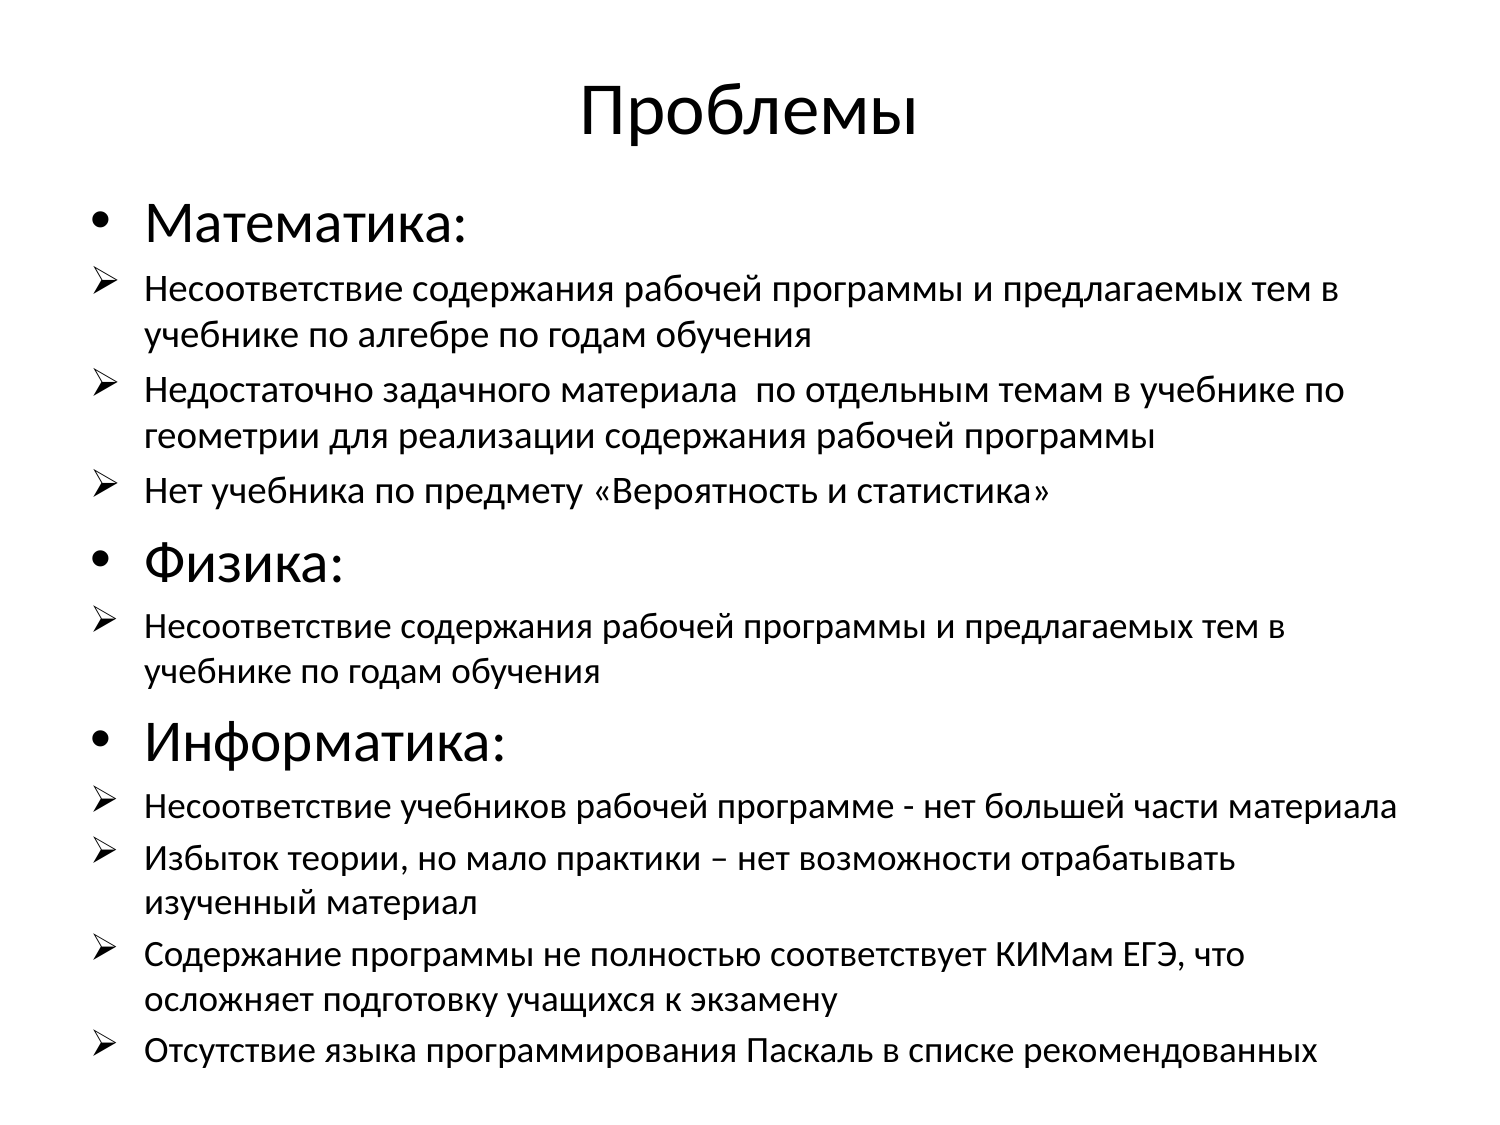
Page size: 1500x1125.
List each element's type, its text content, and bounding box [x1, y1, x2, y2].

list Математика: Несоответствие содержания рабочей программы и предлагаемых тем в учебнике по алгебре по годам обучения Недостаточно задачного материала по отдельным темам в учебнике по геометрии для реализации содержания рабочей программы Нет учебника по предмету «Вероятность и статистика» Физика: Несоответствие содержания рабочей программы и предлагаемых тем в учебнике по годам обучения Информатика: Несоответствие учебников рабочей программе - нет большей части материала Избыток теории, но мало практики – нет возможности отрабатывать изученный материал Содержание программы не полностью соответствует КИМам ЕГЭ, что осложняет подготовку учащихся к экзамену Отсутствие языка программирования Паскаль в списке рекомендованных [75, 175, 1425, 1090]
title Проблемы [75, 45, 1425, 164]
